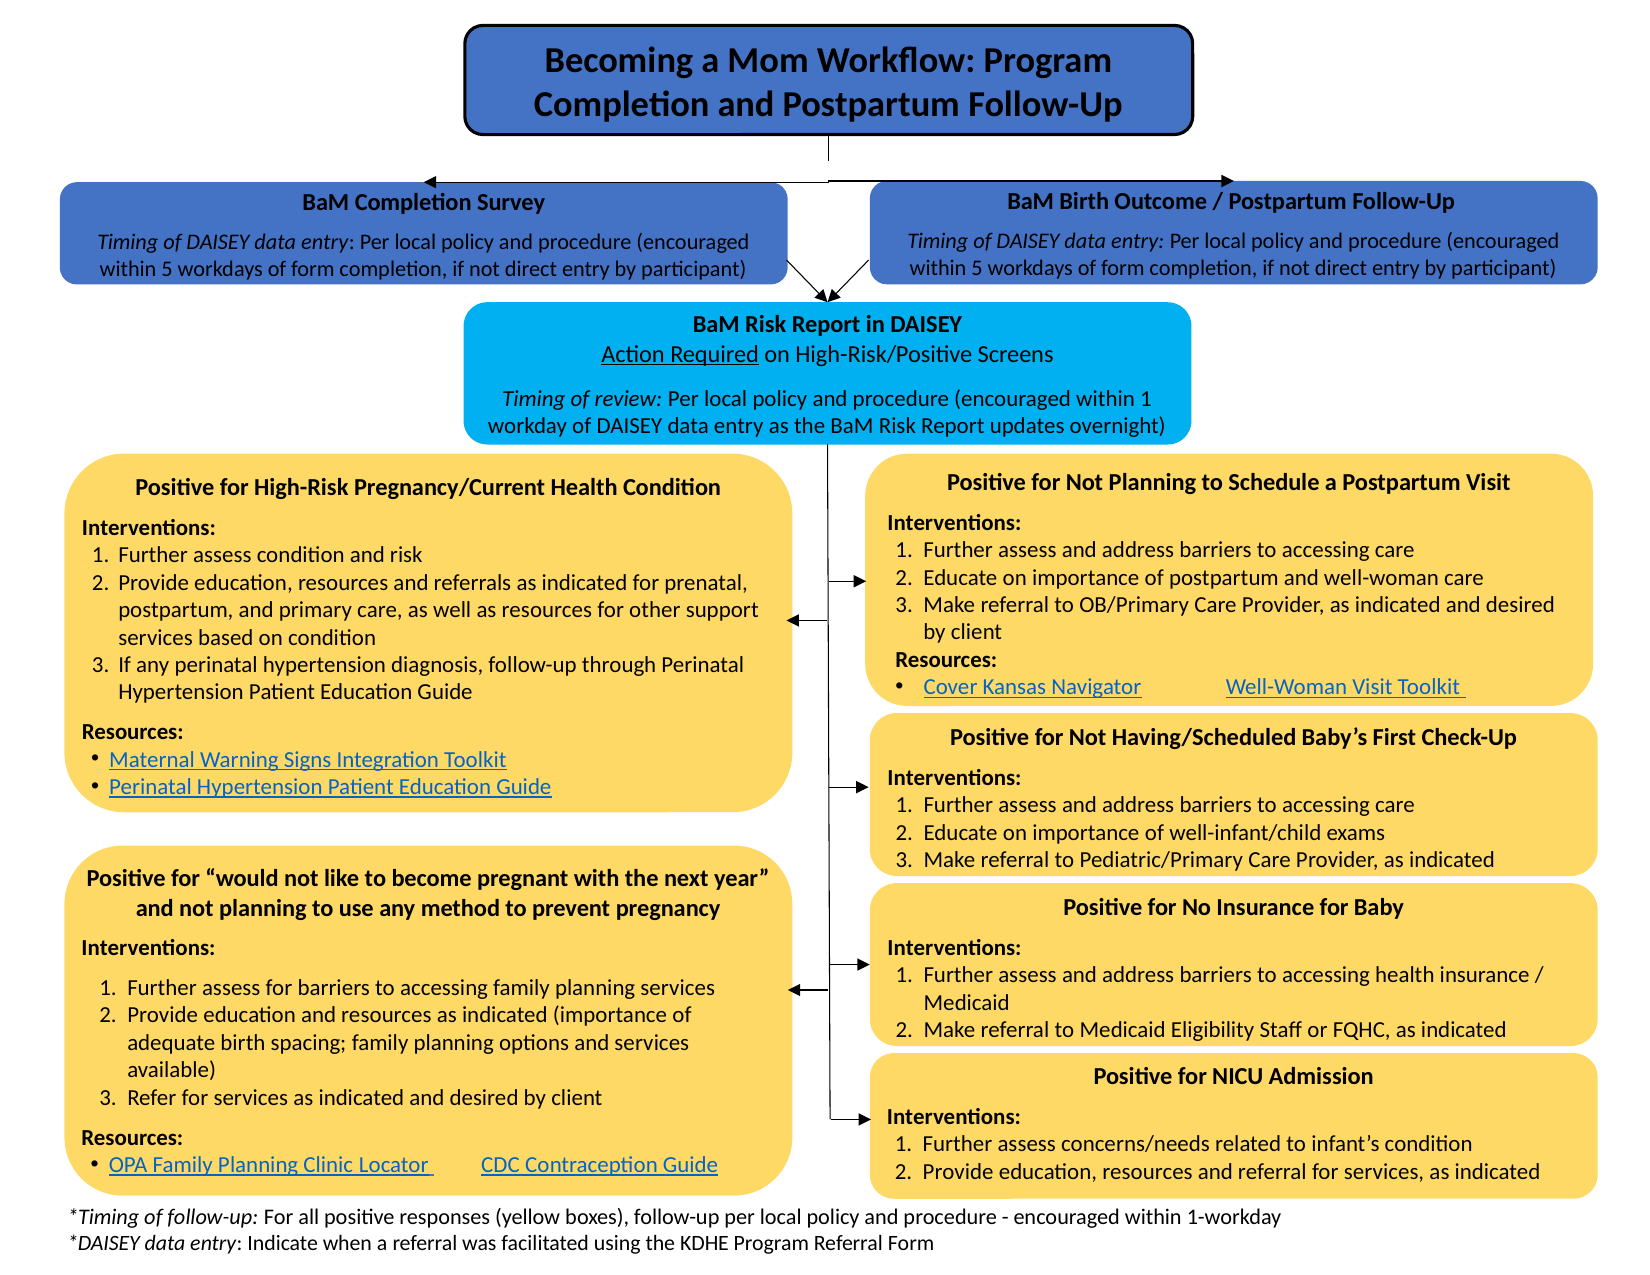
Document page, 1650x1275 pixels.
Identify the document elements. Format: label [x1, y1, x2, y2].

text_box [786, 260, 828, 303]
text_box [59, 25, 1598, 1247]
